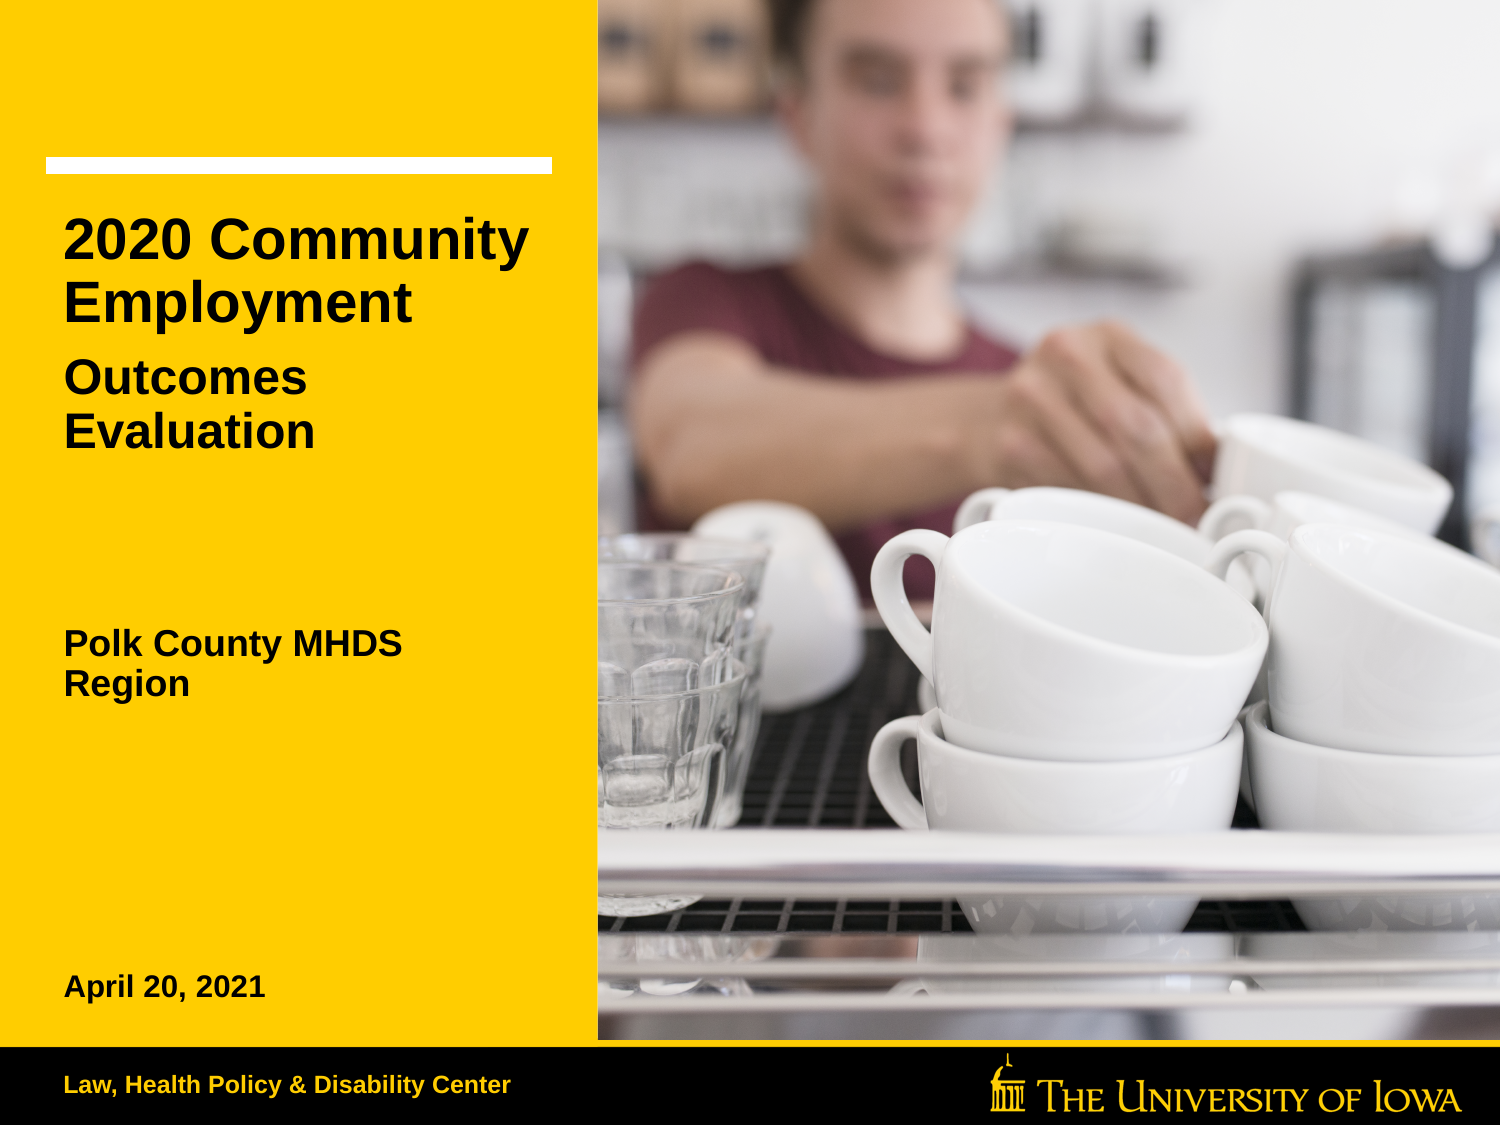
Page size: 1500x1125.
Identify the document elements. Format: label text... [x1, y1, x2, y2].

list April 20, 2021 [48, 963, 551, 1032]
list 2020 Community Employment Outcomes Evaluation [48, 201, 551, 579]
list Polk County MHDS Region [48, 616, 551, 808]
footer Law, Health Policy & Disability Center [48, 1048, 832, 1120]
picture [0, 0, 1500, 1125]
